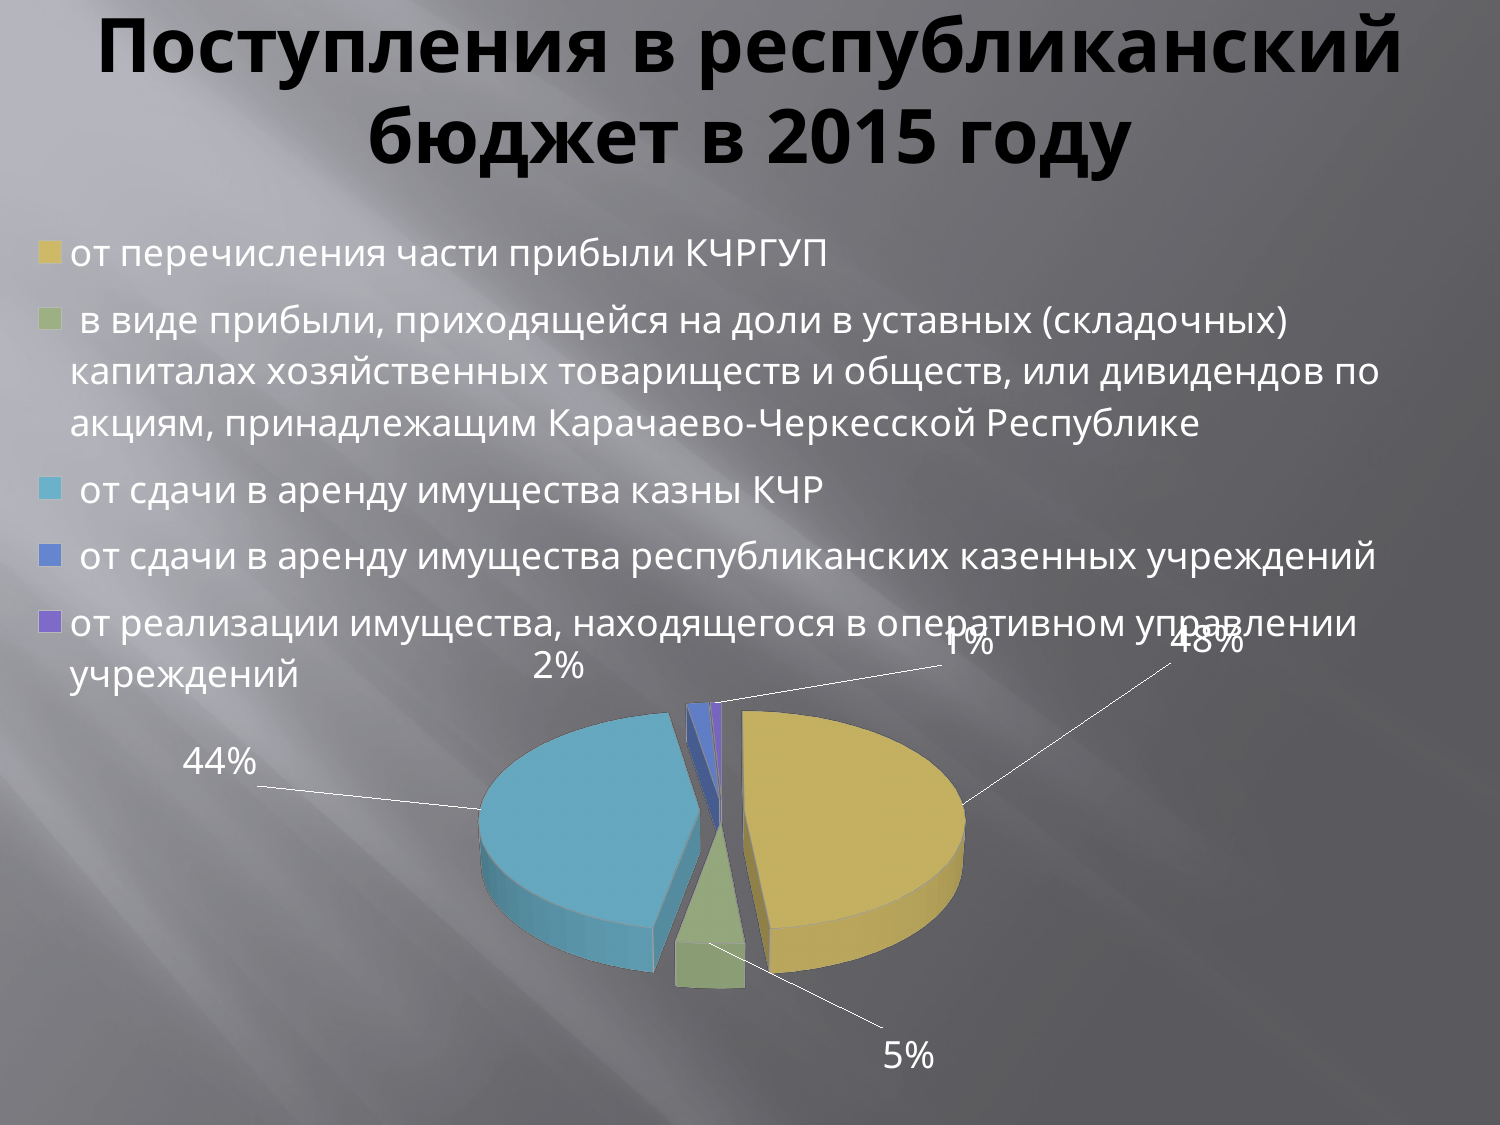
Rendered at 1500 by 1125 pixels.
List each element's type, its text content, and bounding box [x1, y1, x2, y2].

title Поступления в республиканский бюджет в 2015 году [75, 0, 1425, 200]
chart [23, 210, 1414, 1125]
